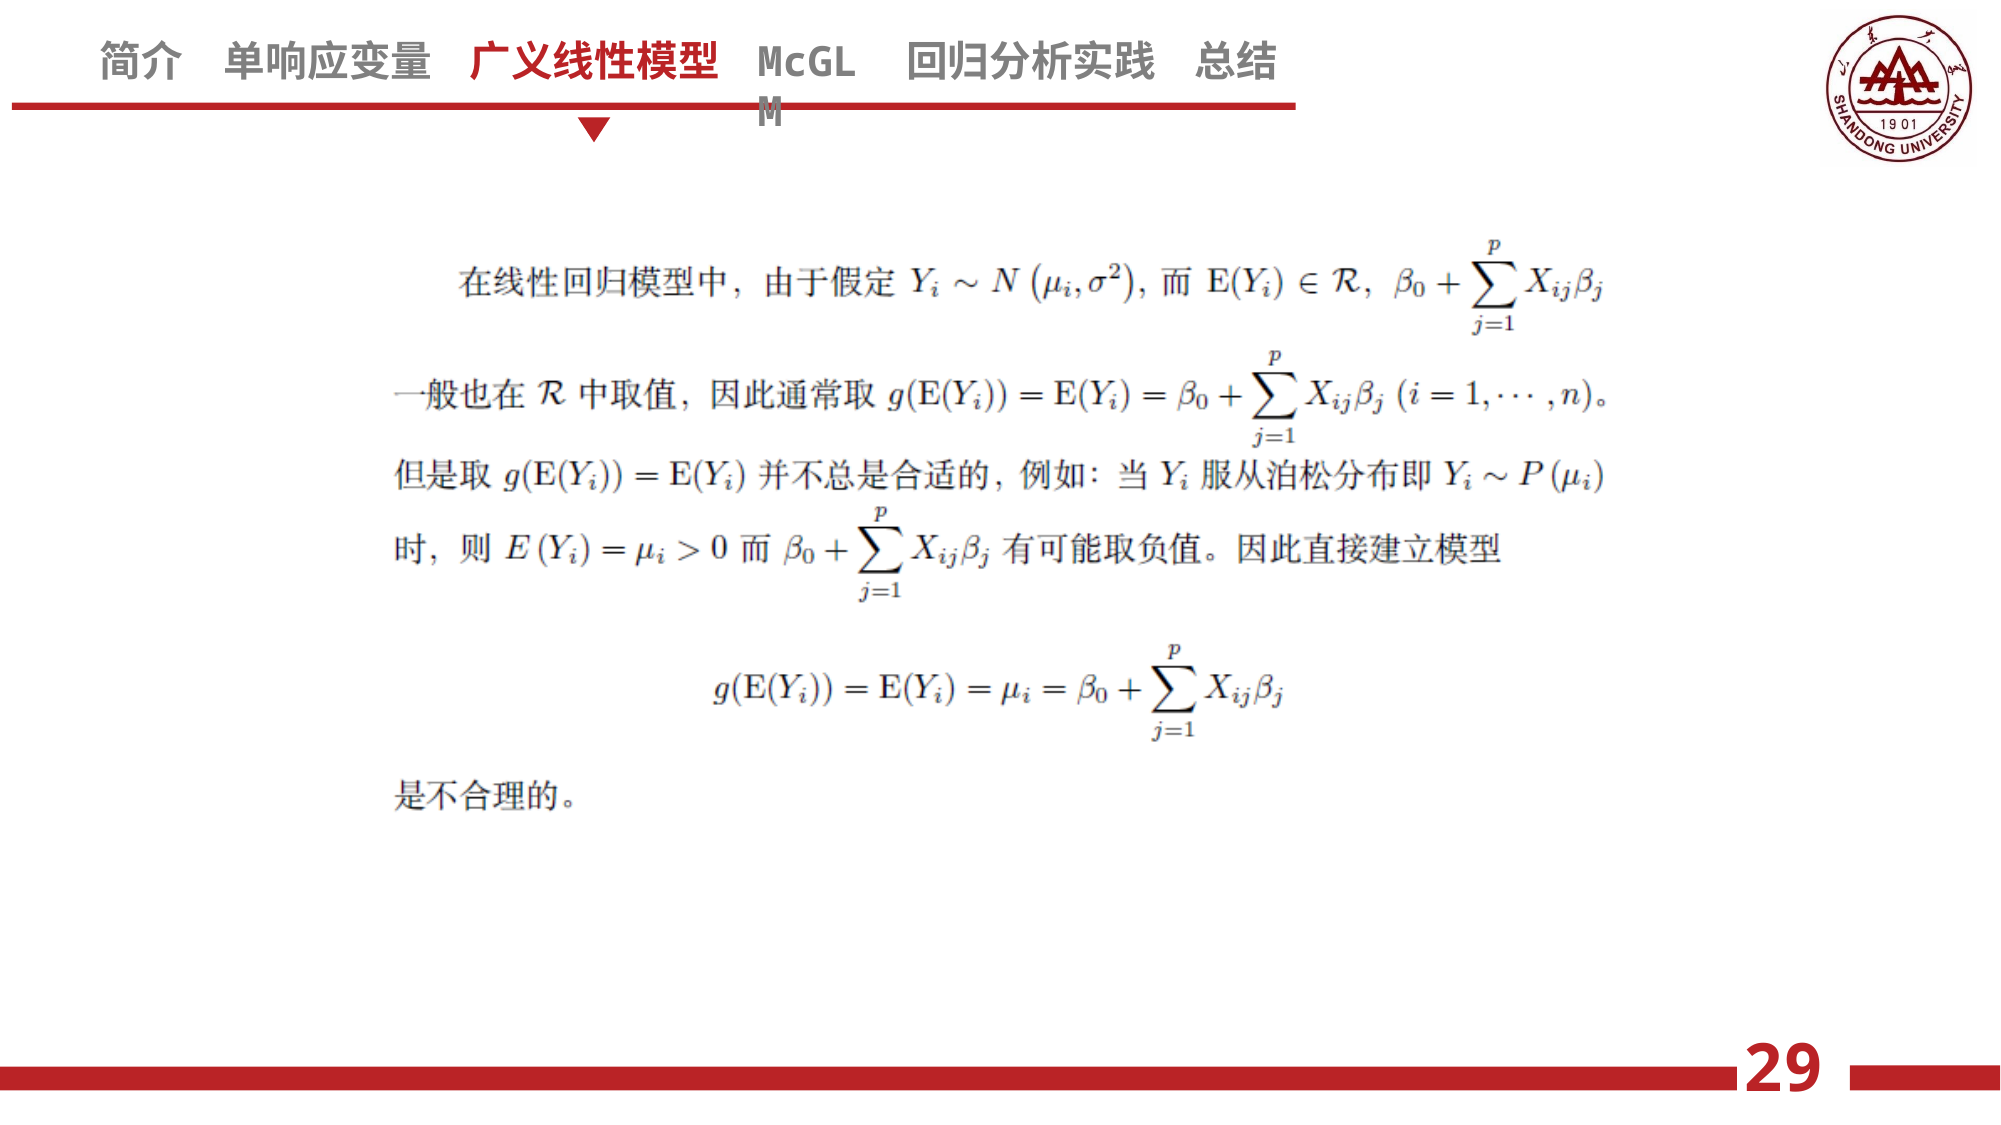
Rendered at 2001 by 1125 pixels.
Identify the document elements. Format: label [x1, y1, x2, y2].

picture [1820, 9, 1977, 167]
picture [392, 229, 1608, 814]
